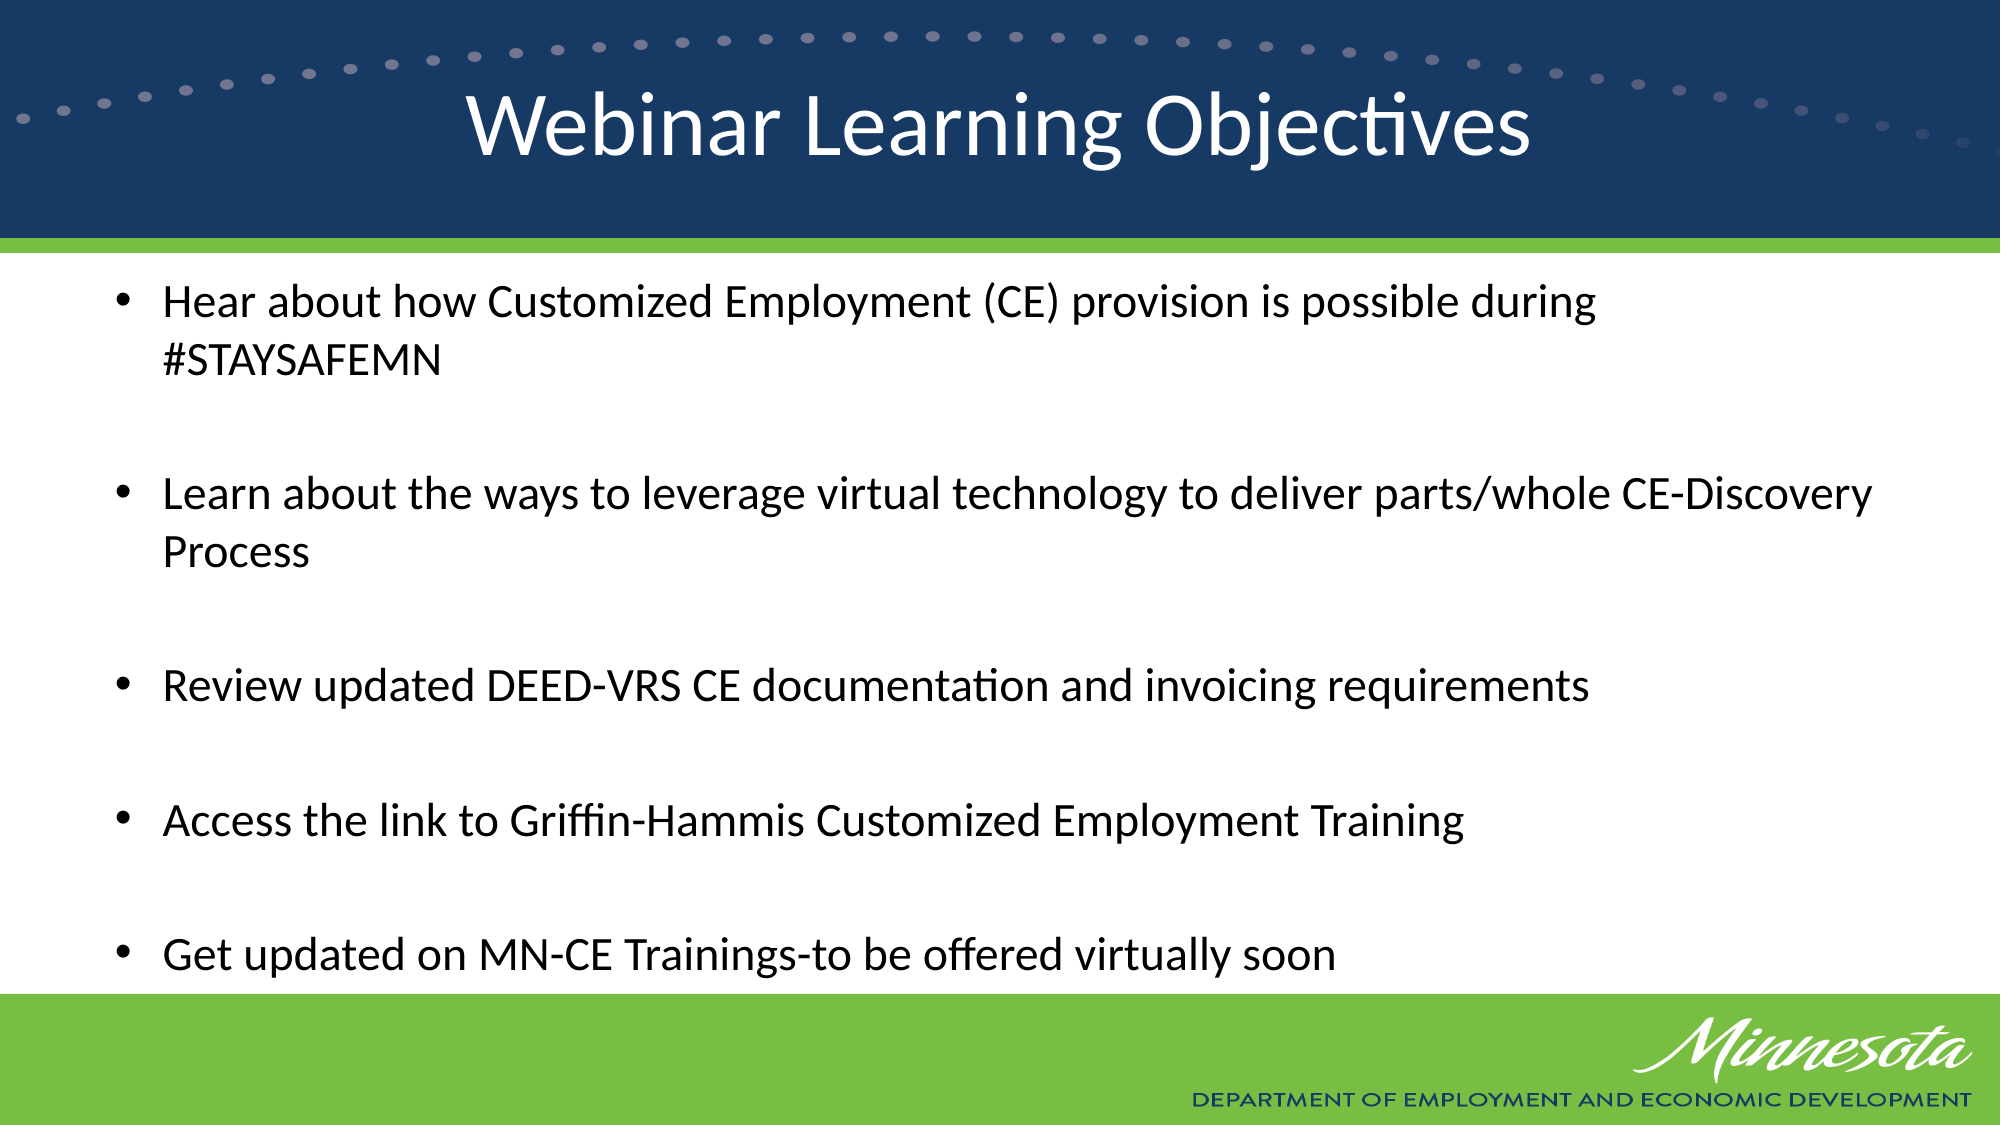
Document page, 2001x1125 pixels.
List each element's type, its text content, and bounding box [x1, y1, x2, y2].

title Webinar Learning Objectives [99, 24, 1900, 213]
picture [0, 0, 2000, 1125]
list Hear about how Customized Employment (CE) provision is possible during #STAYSAFEMN Learn about the ways to leverage virtual technology to deliver parts/whole CE-Discovery Process Review updated DEED-VRS CE documentation and invoicing requirements Access the link to Griffin-Hammis Customized Employment Training Get updated on MN-CE Trainings-to be offered virtually soon [99, 262, 1900, 988]
